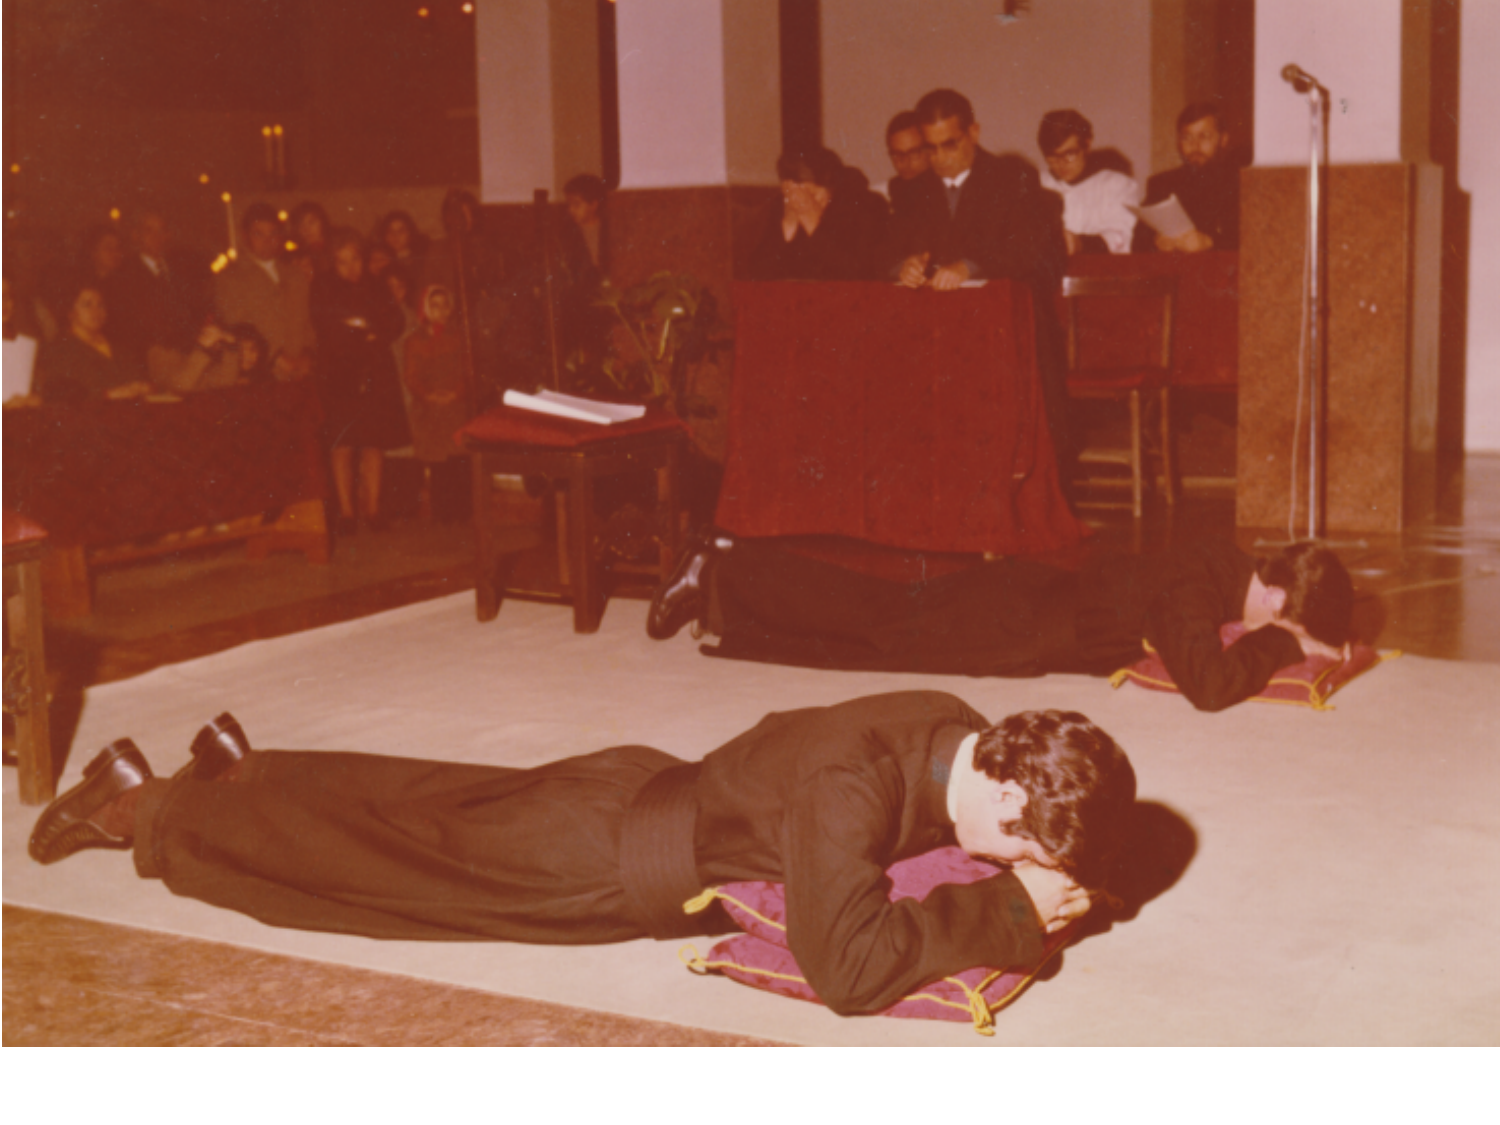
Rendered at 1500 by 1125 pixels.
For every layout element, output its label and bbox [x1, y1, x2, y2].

list [1, 0, 1500, 1047]
